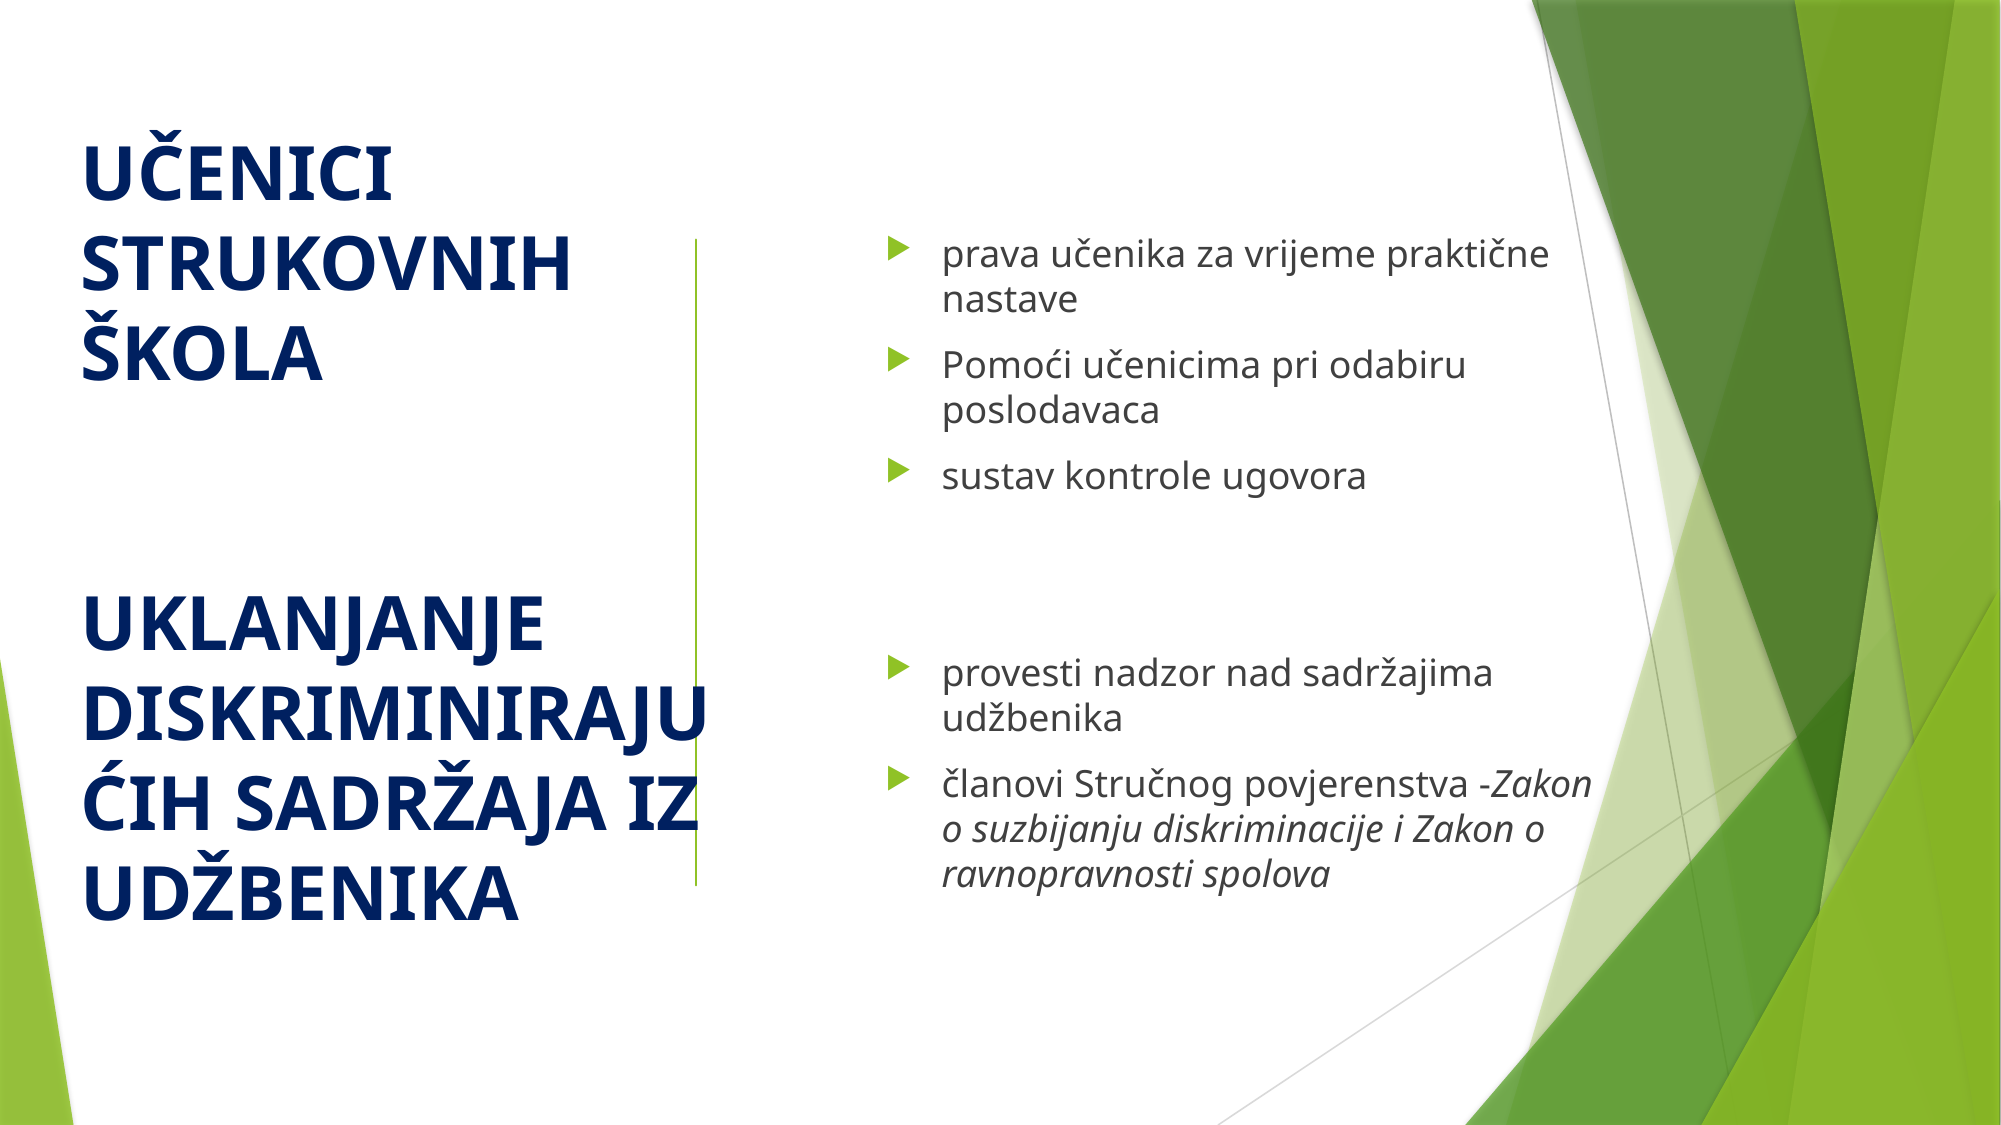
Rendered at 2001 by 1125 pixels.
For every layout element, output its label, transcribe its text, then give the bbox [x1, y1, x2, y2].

list prava učenika za vrijeme praktične nastave Pomoći učenicima pri odabiru poslodavaca sustav kontrole ugovora provesti nadzor nad sadržajima udžbenika članovi Stručnog povjerenstva -Zakon o suzbijanju diskriminacije i Zakon o ravnopravnosti spolova [870, 71, 1629, 1054]
title UČENICI STRUKOVNIH ŠKOLA UKLANJANJE DISKRIMINIRAJUĆIH SADRŽAJA IZ UDŽBENIKA [65, 25, 768, 1125]
